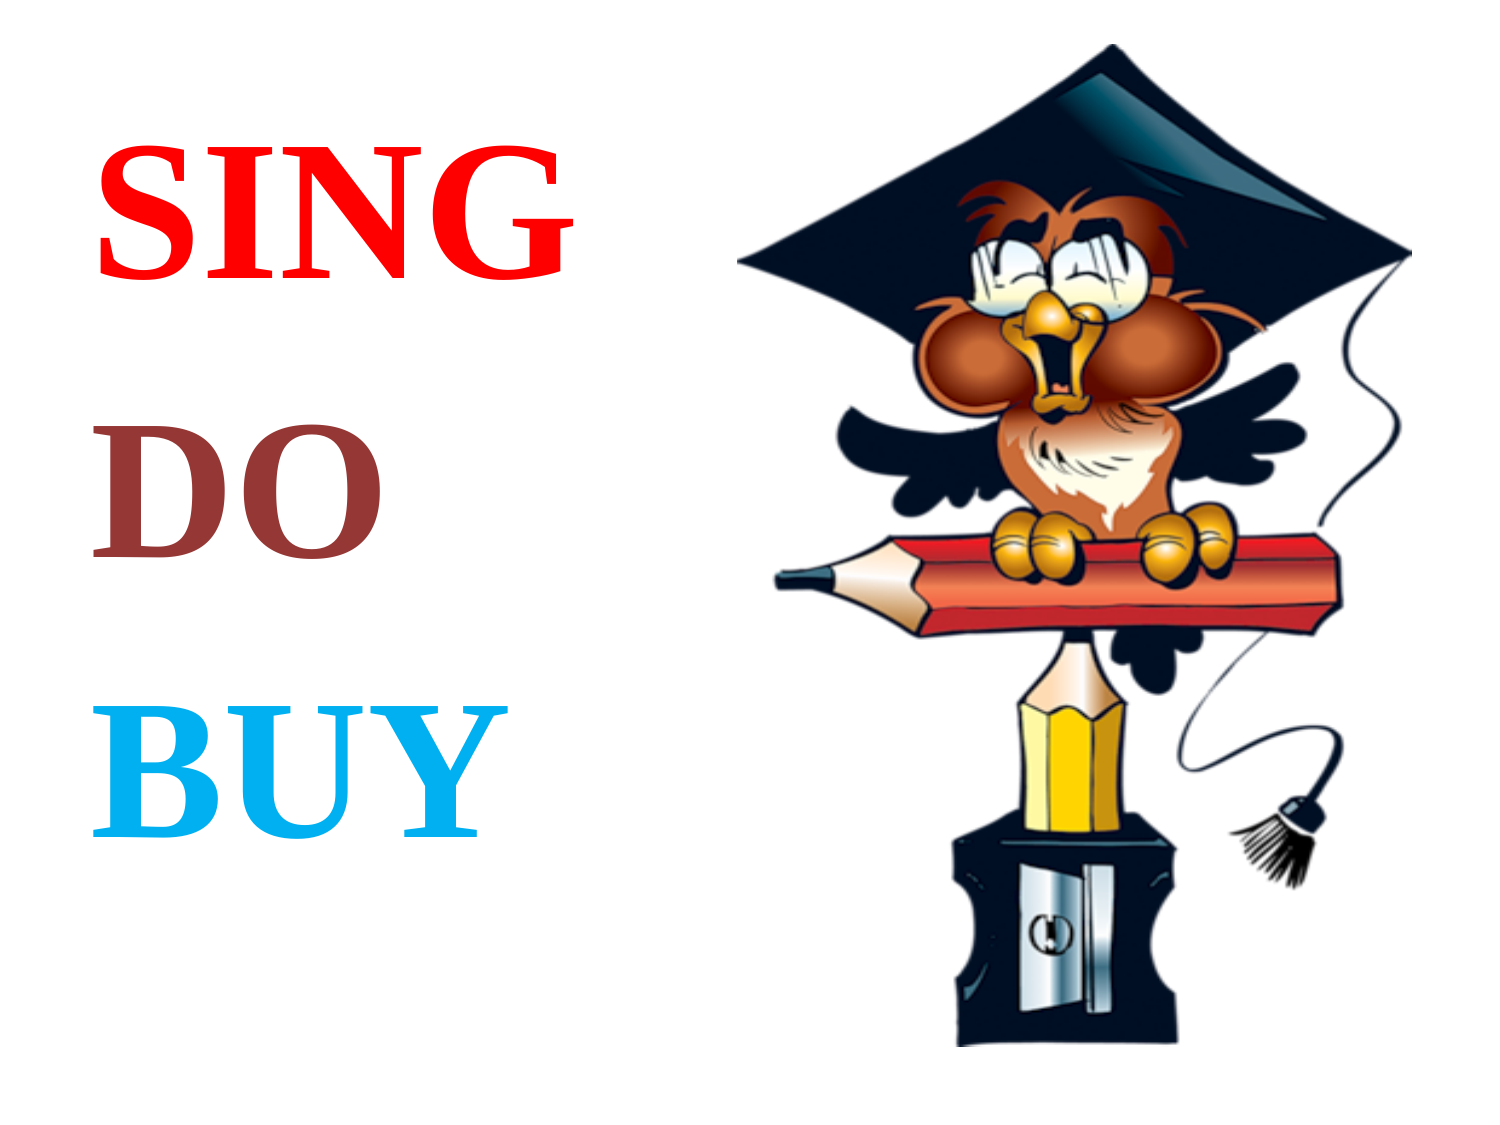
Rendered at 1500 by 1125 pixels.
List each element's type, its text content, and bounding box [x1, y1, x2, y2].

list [737, 44, 1412, 1047]
list DO BUY [75, 349, 569, 1047]
title SING [75, 37, 739, 327]
